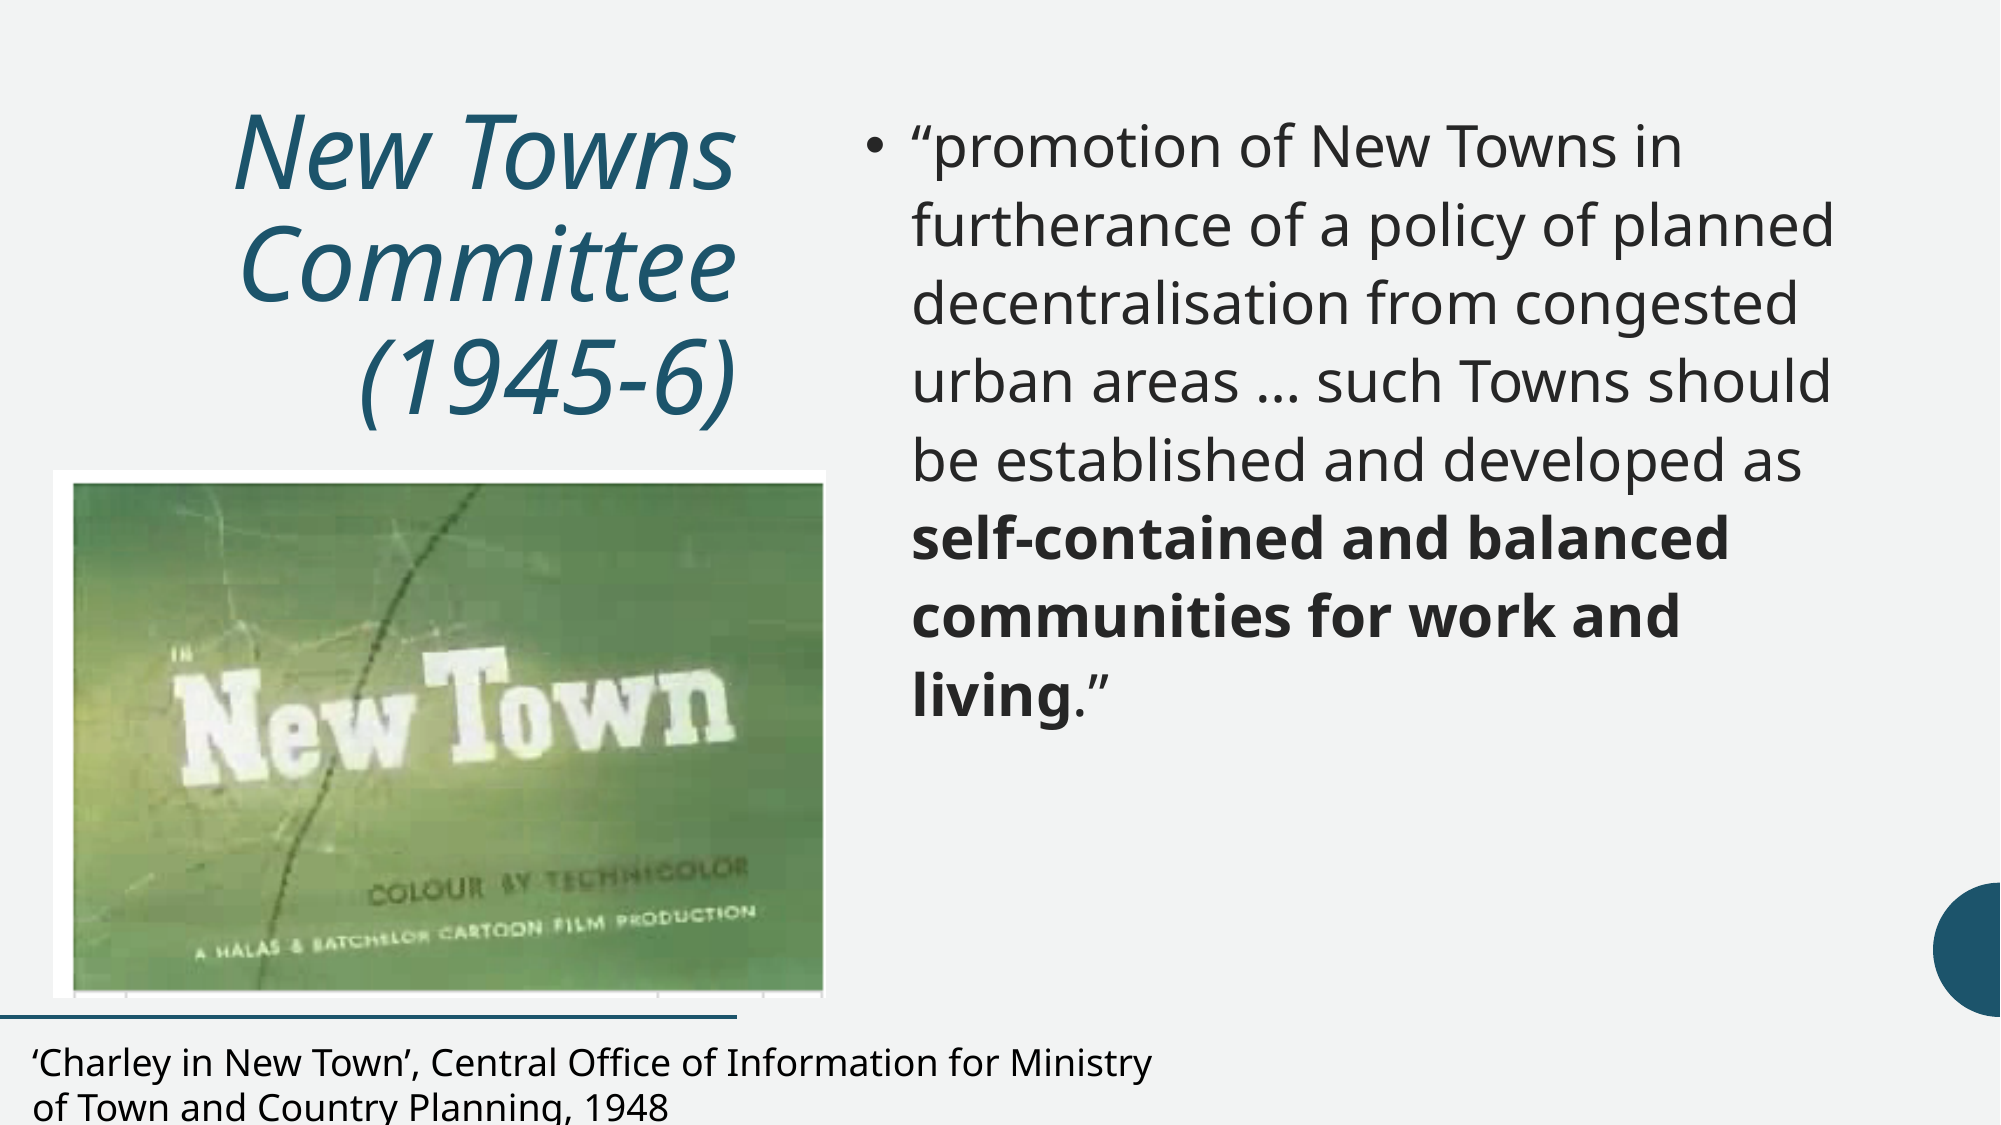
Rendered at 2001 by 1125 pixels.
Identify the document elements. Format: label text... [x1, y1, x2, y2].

picture [53, 470, 826, 998]
list “promotion of New Towns in furtherance of a policy of planned decentralisation from congested urban areas … such Towns should be established and developed as self-contained and balanced communities for work and living.” [849, 93, 1875, 1022]
title New Towns Committee (1945-6) [125, 91, 754, 470]
text_box ‘Charley in New Town’, Central Office of Information for Ministry of Town and Country Planning, 1948 [17, 1031, 1195, 1125]
